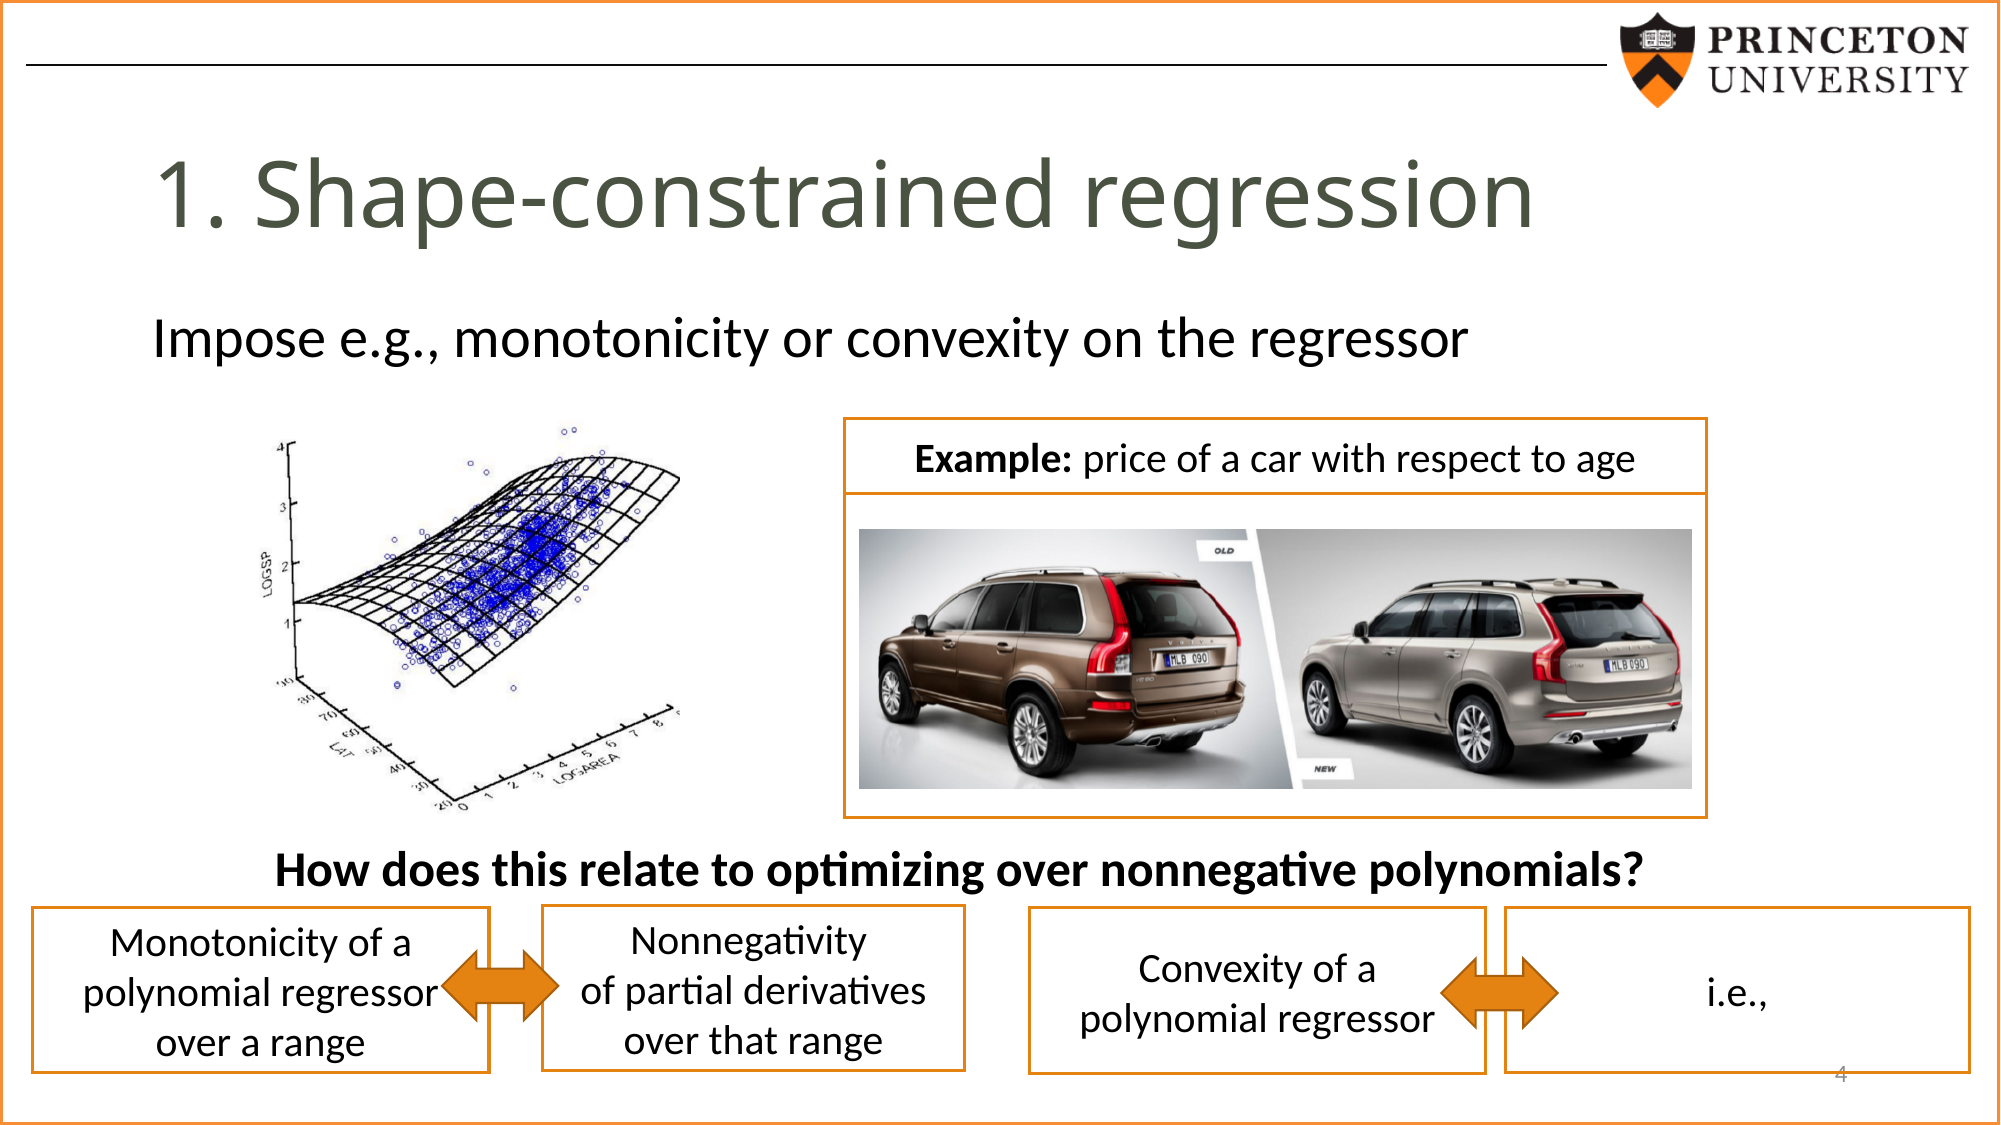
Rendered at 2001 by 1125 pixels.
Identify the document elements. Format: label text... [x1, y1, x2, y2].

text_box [844, 418, 1707, 818]
title 1. Shape-constrained regression [137, 132, 1863, 265]
text_box [440, 948, 560, 1023]
text_box Convexity of a polynomial regressor [1028, 907, 1487, 1074]
list Impose e.g., monotonicity or convexity on the regressor [137, 299, 1863, 1014]
text_box Nonnegativity of partial derivatives over that range [542, 904, 965, 1072]
picture [1620, 12, 1969, 108]
text_box Monotonicity of a polynomial regressor over a range [32, 906, 490, 1074]
text_box [1439, 956, 1560, 1030]
text_box How does this relate to optimizing over nonnegative polynomials? [260, 828, 1707, 904]
picture [244, 418, 680, 829]
slide_number 4 [1412, 1042, 1863, 1103]
